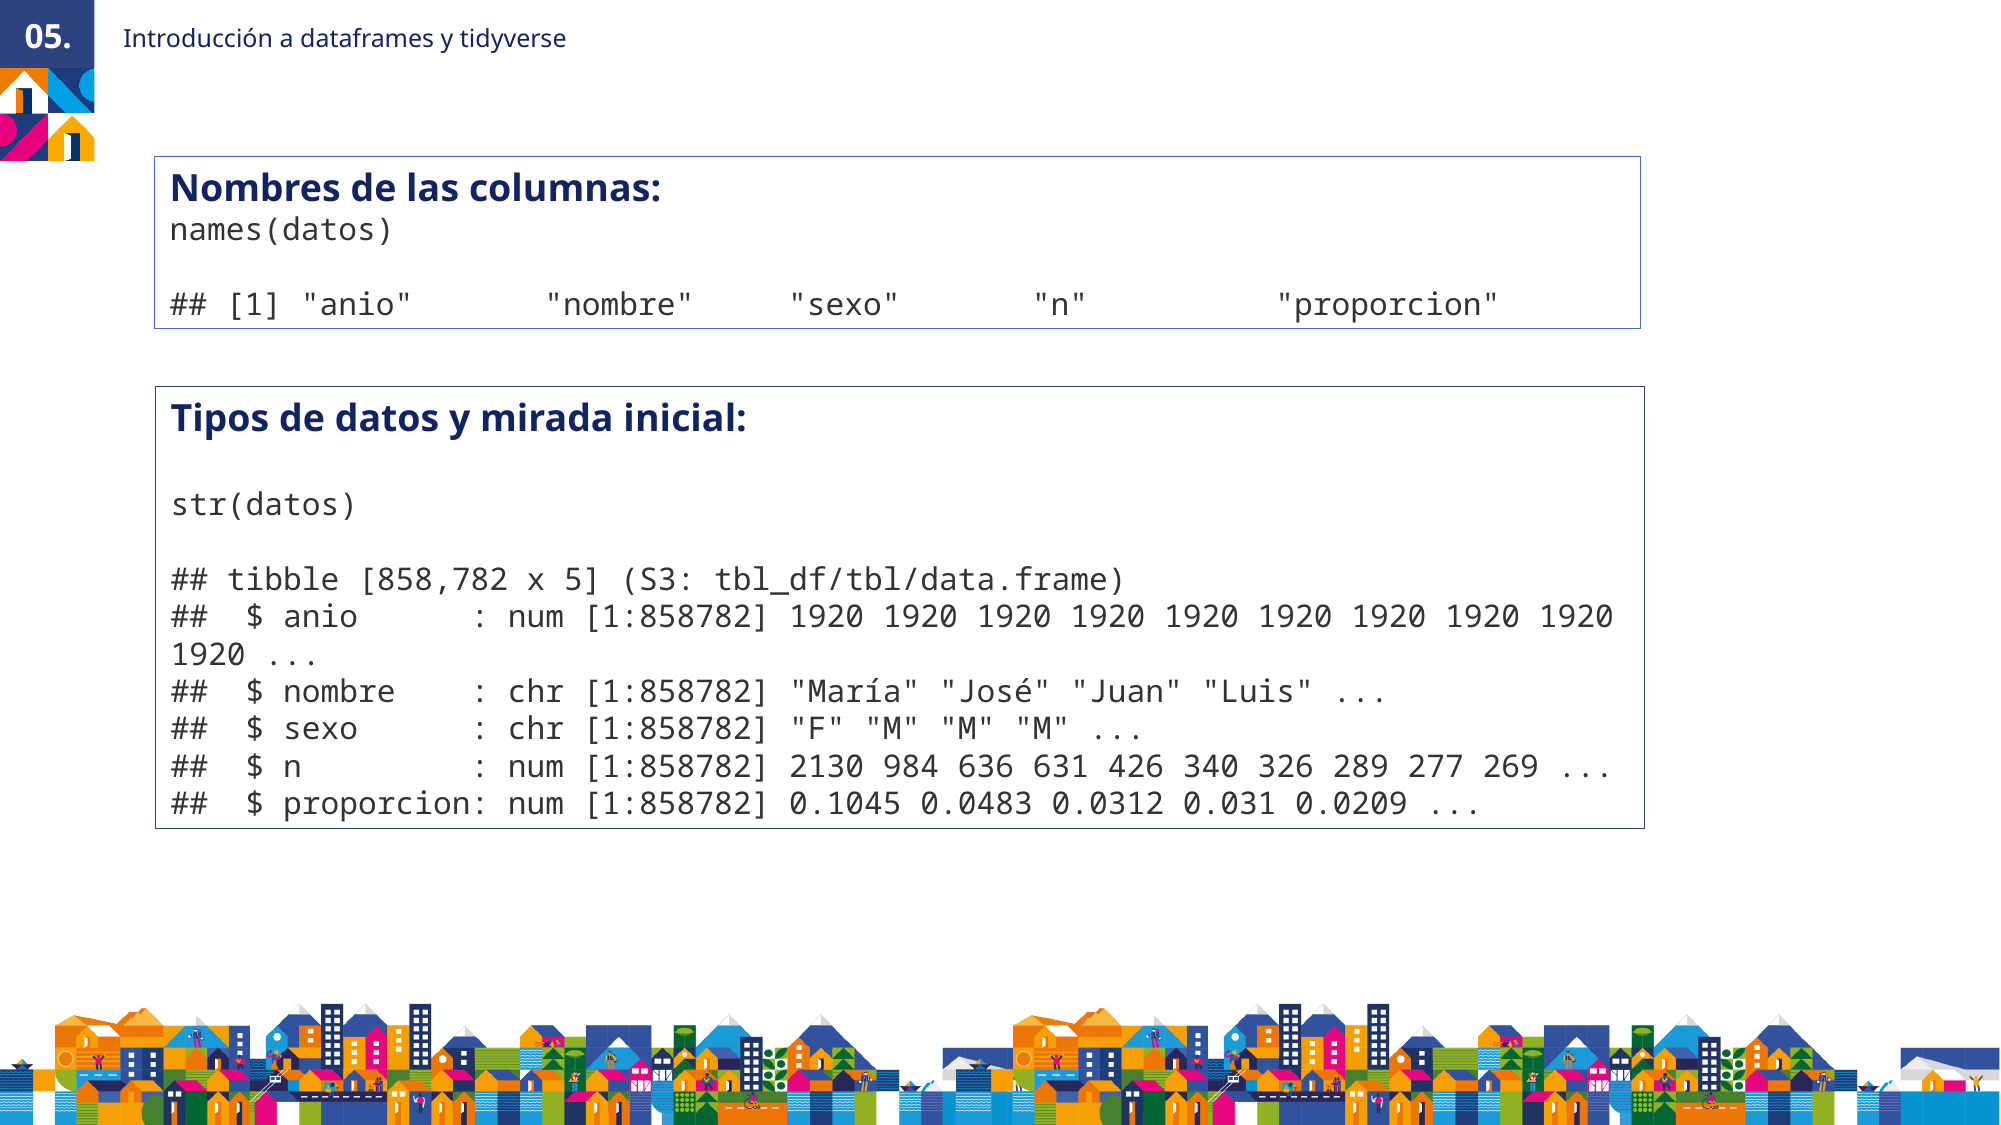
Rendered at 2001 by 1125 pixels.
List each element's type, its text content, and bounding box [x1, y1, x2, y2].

picture [0, 976, 2000, 1125]
picture [0, 68, 94, 161]
list 05. [0, 9, 96, 66]
text_box Nombres de las columnas:​ names(datos)​ ​ ## [1] "anio" "nombre" "sexo" "n" "proporcion" [154, 156, 1641, 329]
list Introducción a dataframes y tidyverse [123, 0, 1910, 81]
text_box Tipos de datos y mirada inicial: str(datos) ## tibble [858,782 x 5] (S3: tbl_df/tbl/data.frame) ## $ anio : num [1:858782] 1920 1920 1920 1920 1920 1920 1920 1920 1920 1920 ... ## $ nombre : chr [1:858782] "María" "José" "Juan" "Luis" ... ## $ sexo : chr [1:858782] "F" "M" "M" "M" ... ## $ n : num [1:858782] 2130 984 636 631 426 340 326 289 277 269 ... ## $ proporcion: num [1:858782] 0.1045 0.0483 0.0312 0.031 0.0209 ... [155, 386, 1645, 829]
